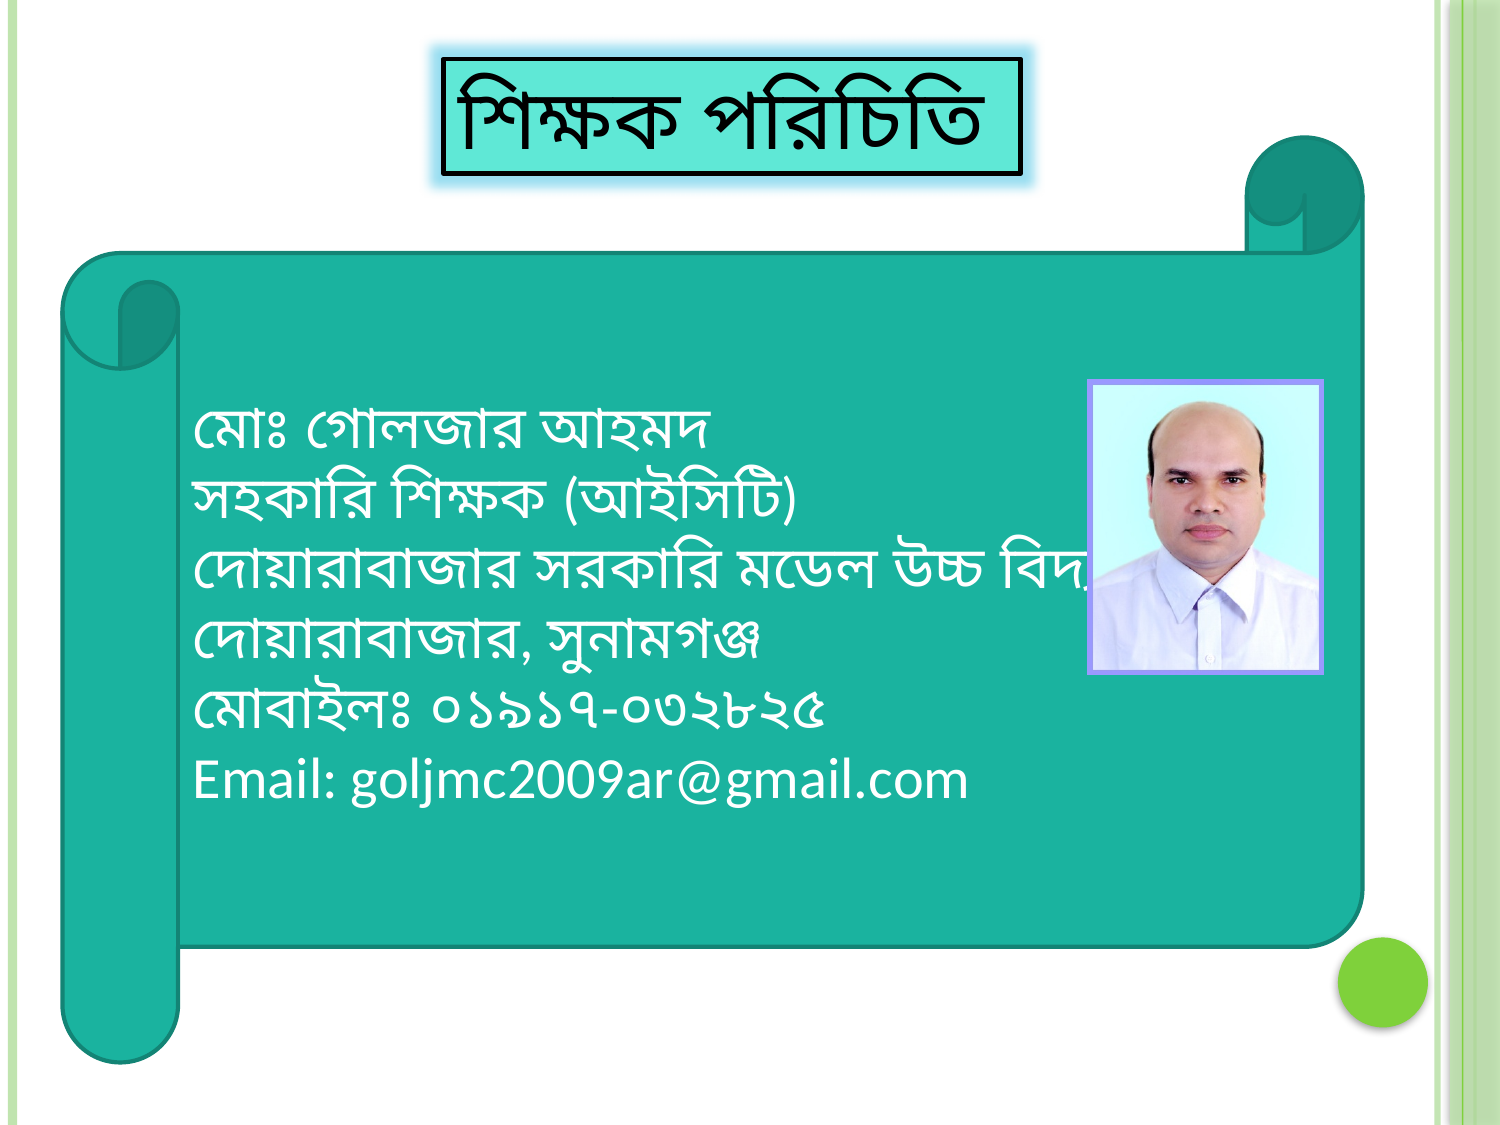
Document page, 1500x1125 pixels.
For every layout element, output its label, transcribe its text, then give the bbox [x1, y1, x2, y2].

text_box শিক্ষক পরিচিতি [443, 58, 1021, 174]
text_box মোঃ গোলজার আহমদ সহকারি শিক্ষক (আইসিটি) দোয়ারাবাজার সরকারি মডেল উচ্চ বিদ্যালয়, দোয়ারাবাজার, সুনামগঞ্জ মোবাইলঃ ০১৯১৭-০৩২৮২৫ Email: goljmc2009ar@gmail.com [60, 135, 1365, 1065]
picture [1086, 378, 1324, 676]
